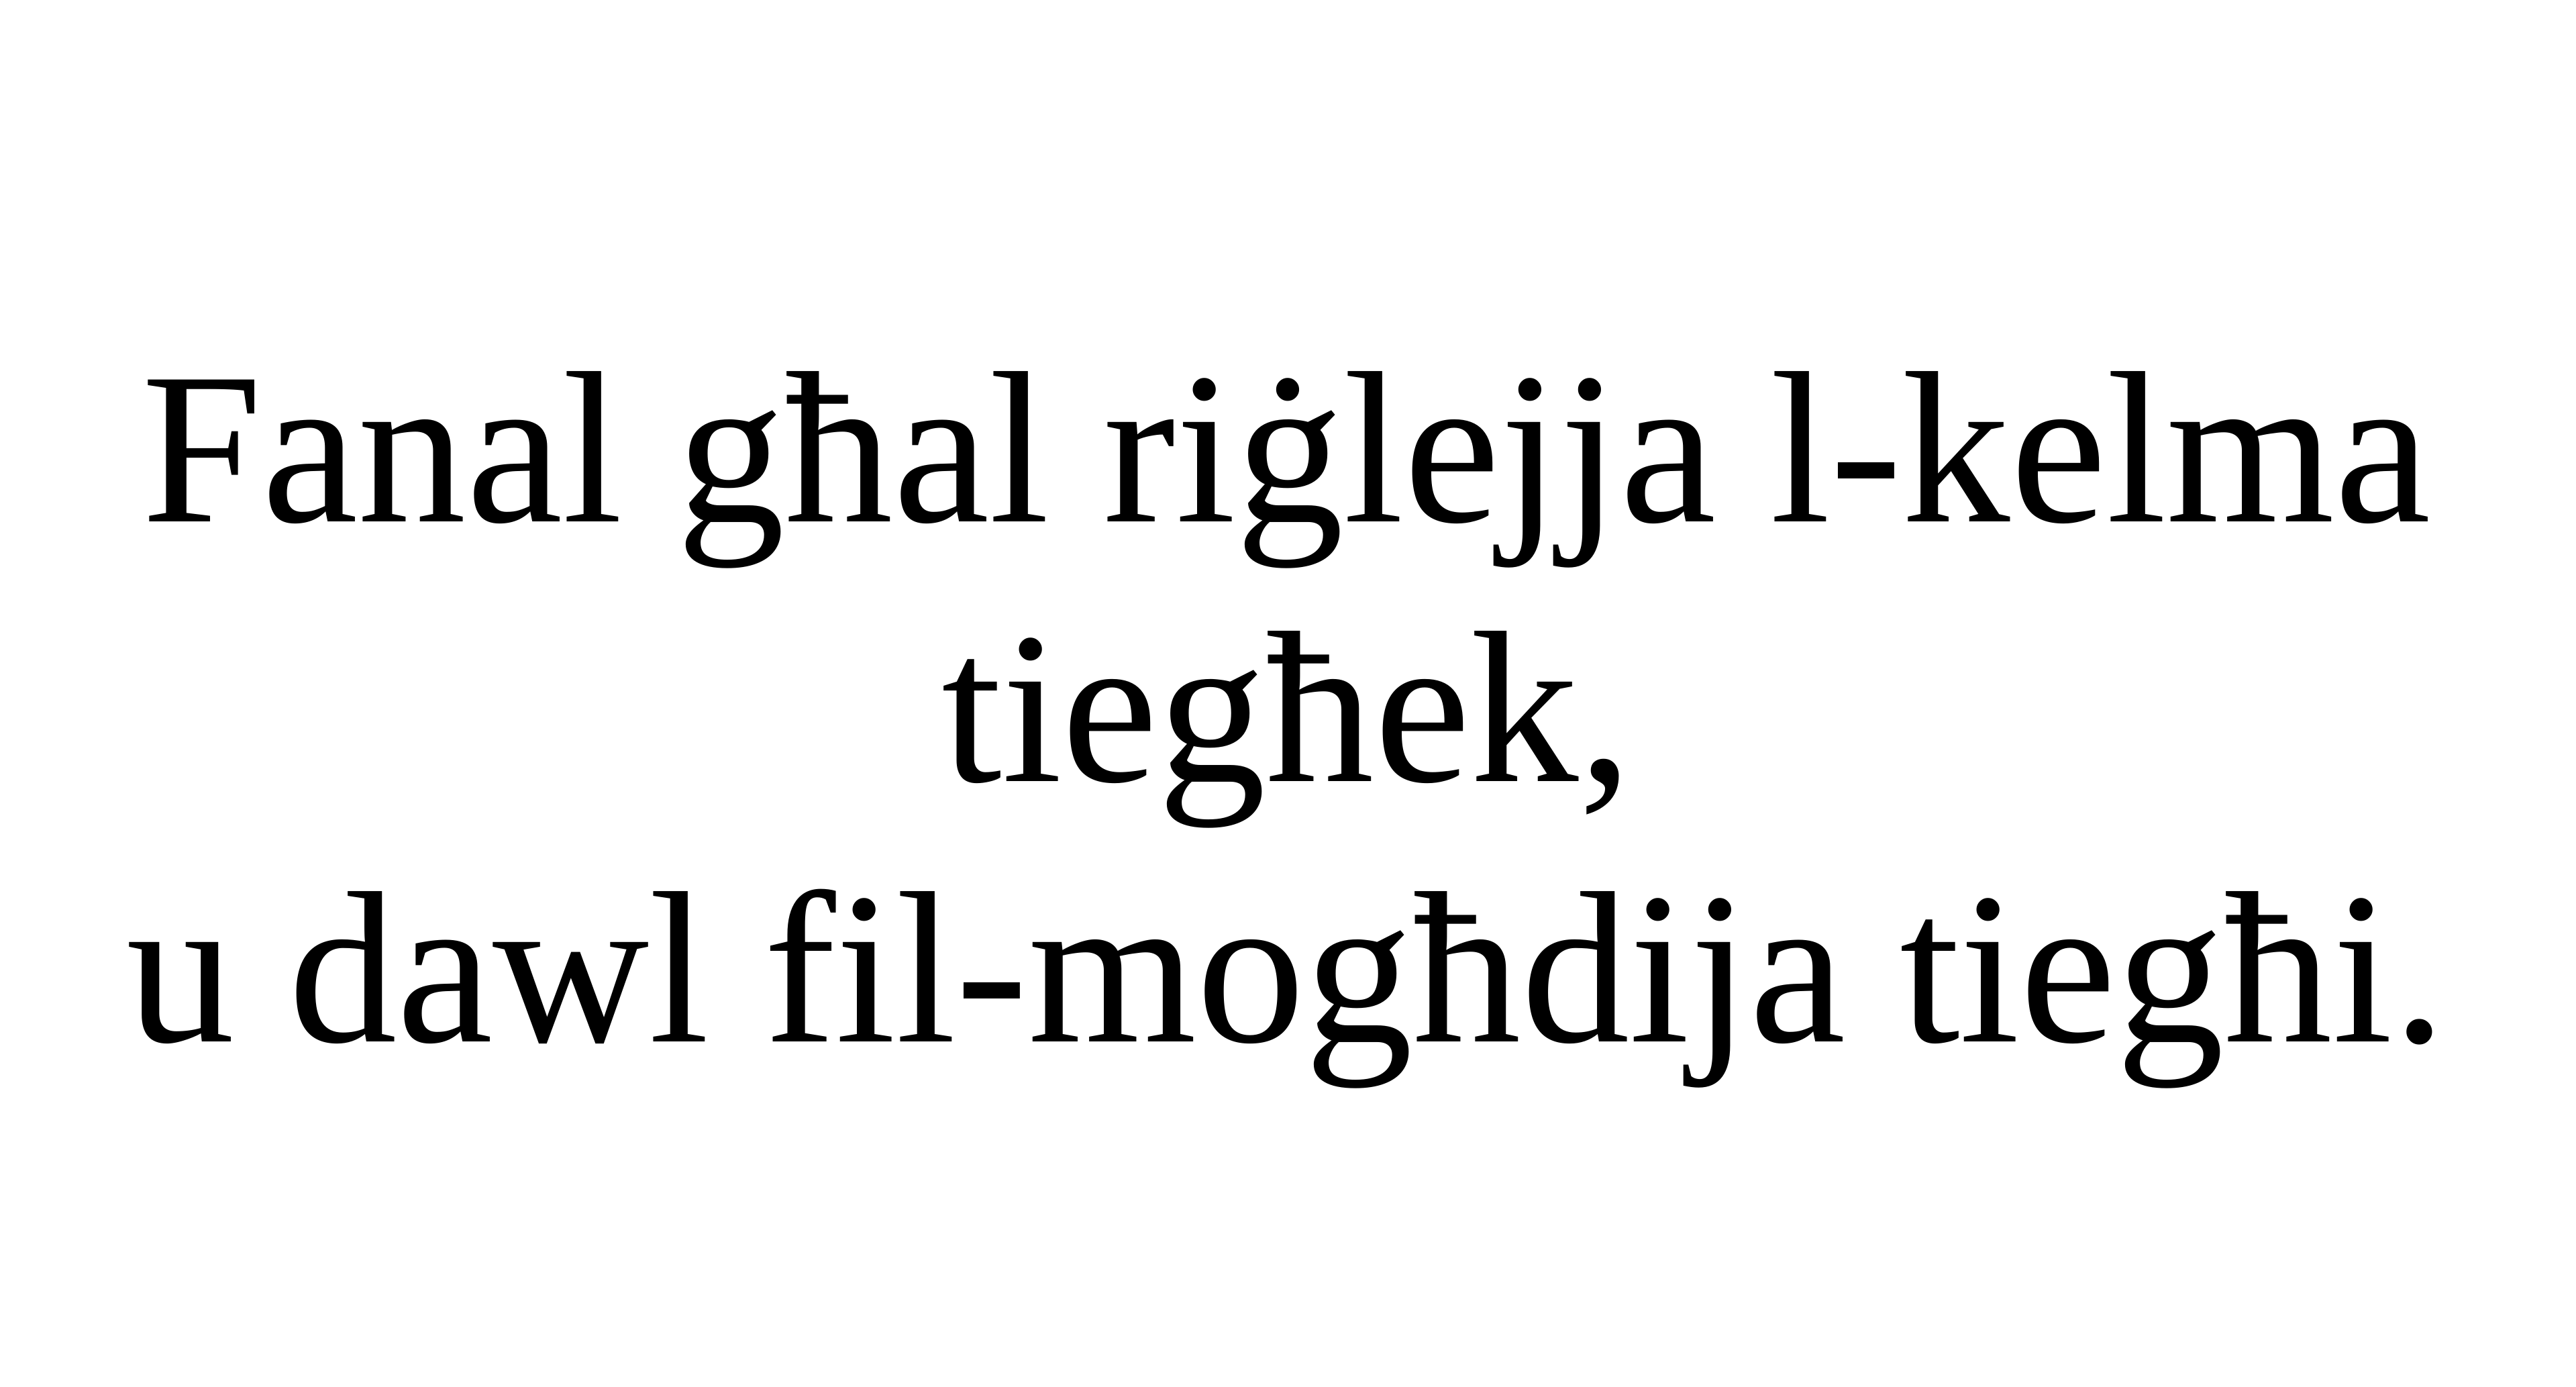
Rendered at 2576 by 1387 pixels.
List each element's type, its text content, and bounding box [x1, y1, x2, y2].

text_box Fanal għal riġlejja l-kelma tiegħek, u dawl fil-mogħdija tiegħi. [55, 299, 2520, 1090]
